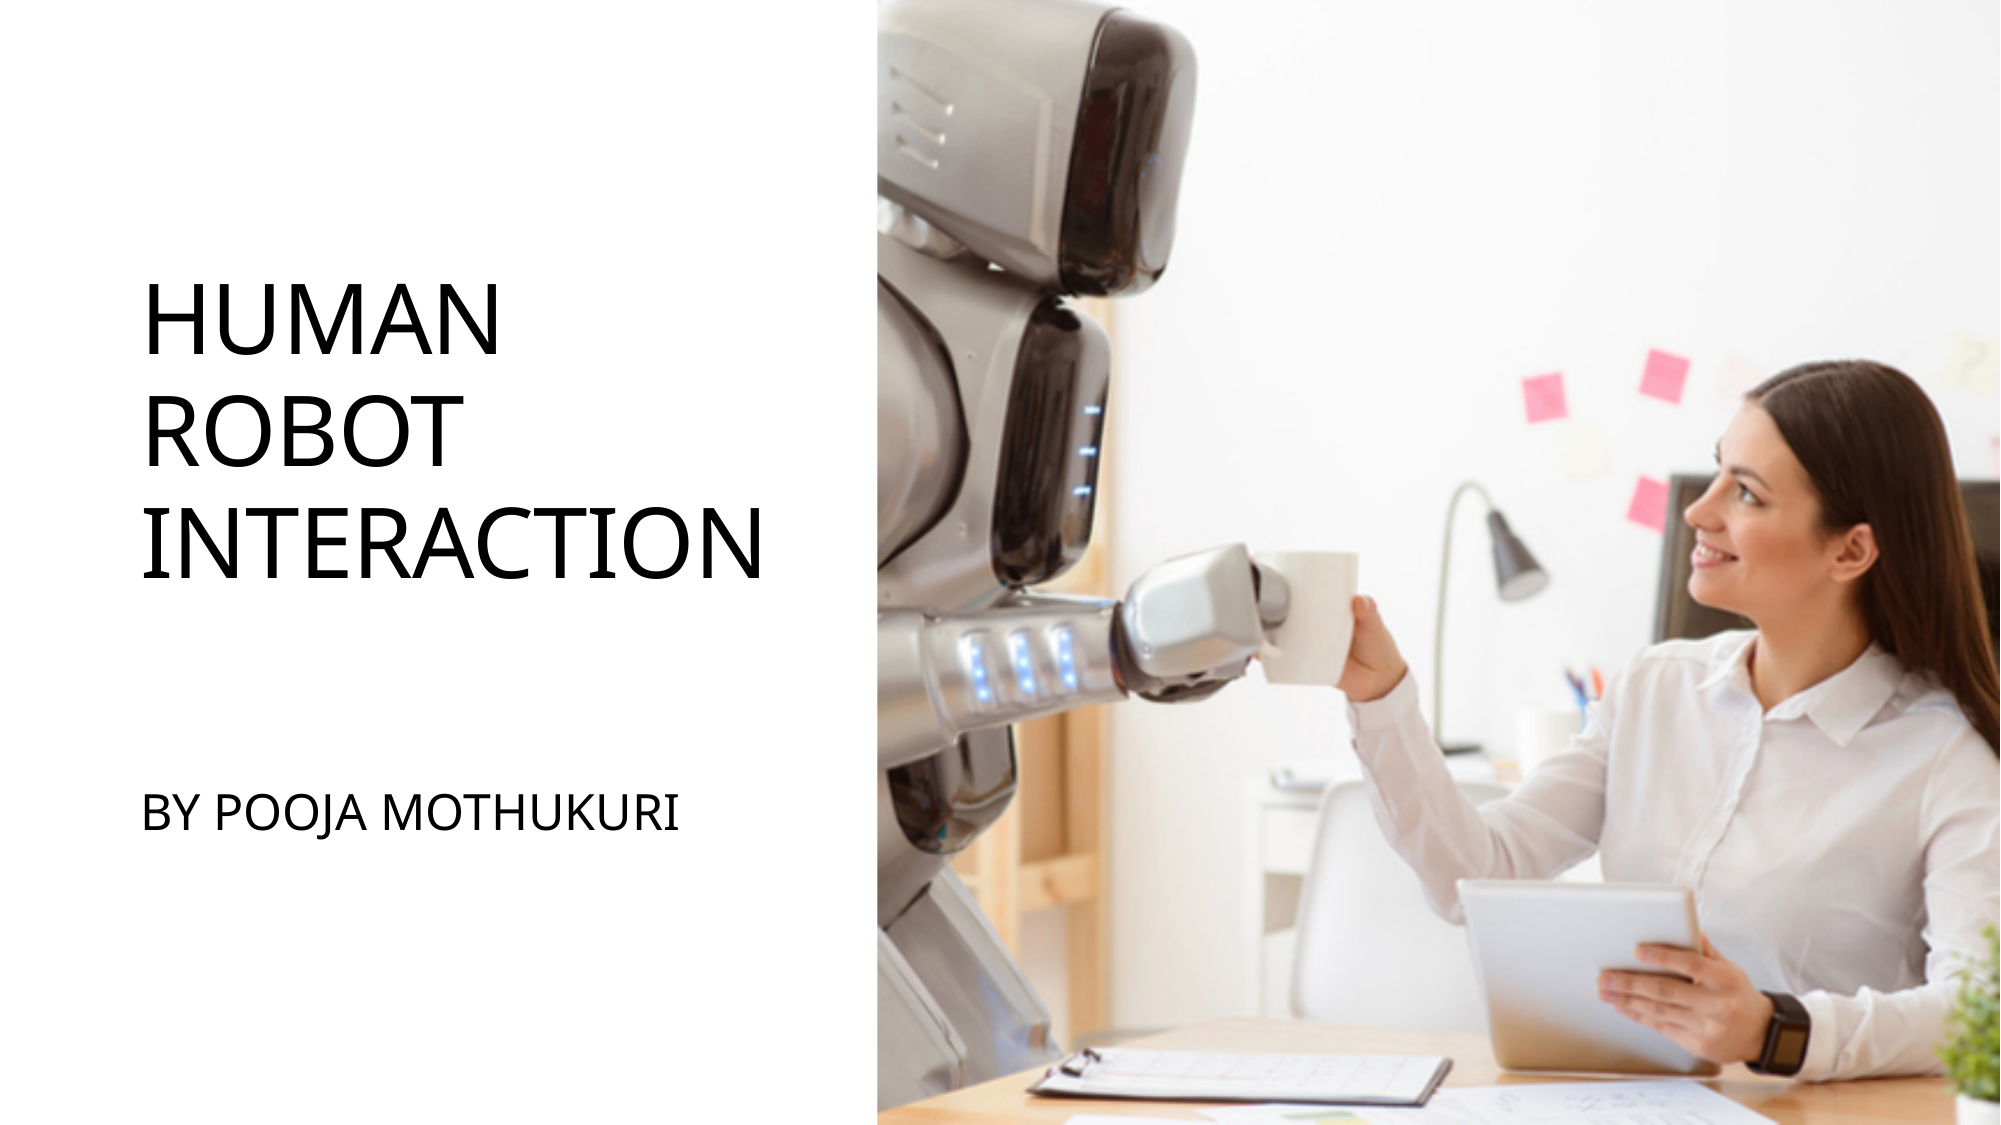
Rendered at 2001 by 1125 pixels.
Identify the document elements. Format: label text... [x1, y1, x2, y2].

title HUMAN ROBOT INTERACTION [125, 122, 798, 745]
text_box [0, 0, 877, 1125]
subtitle BY POOJA MOTHUKURI [125, 769, 798, 1003]
picture [877, 0, 2000, 1125]
